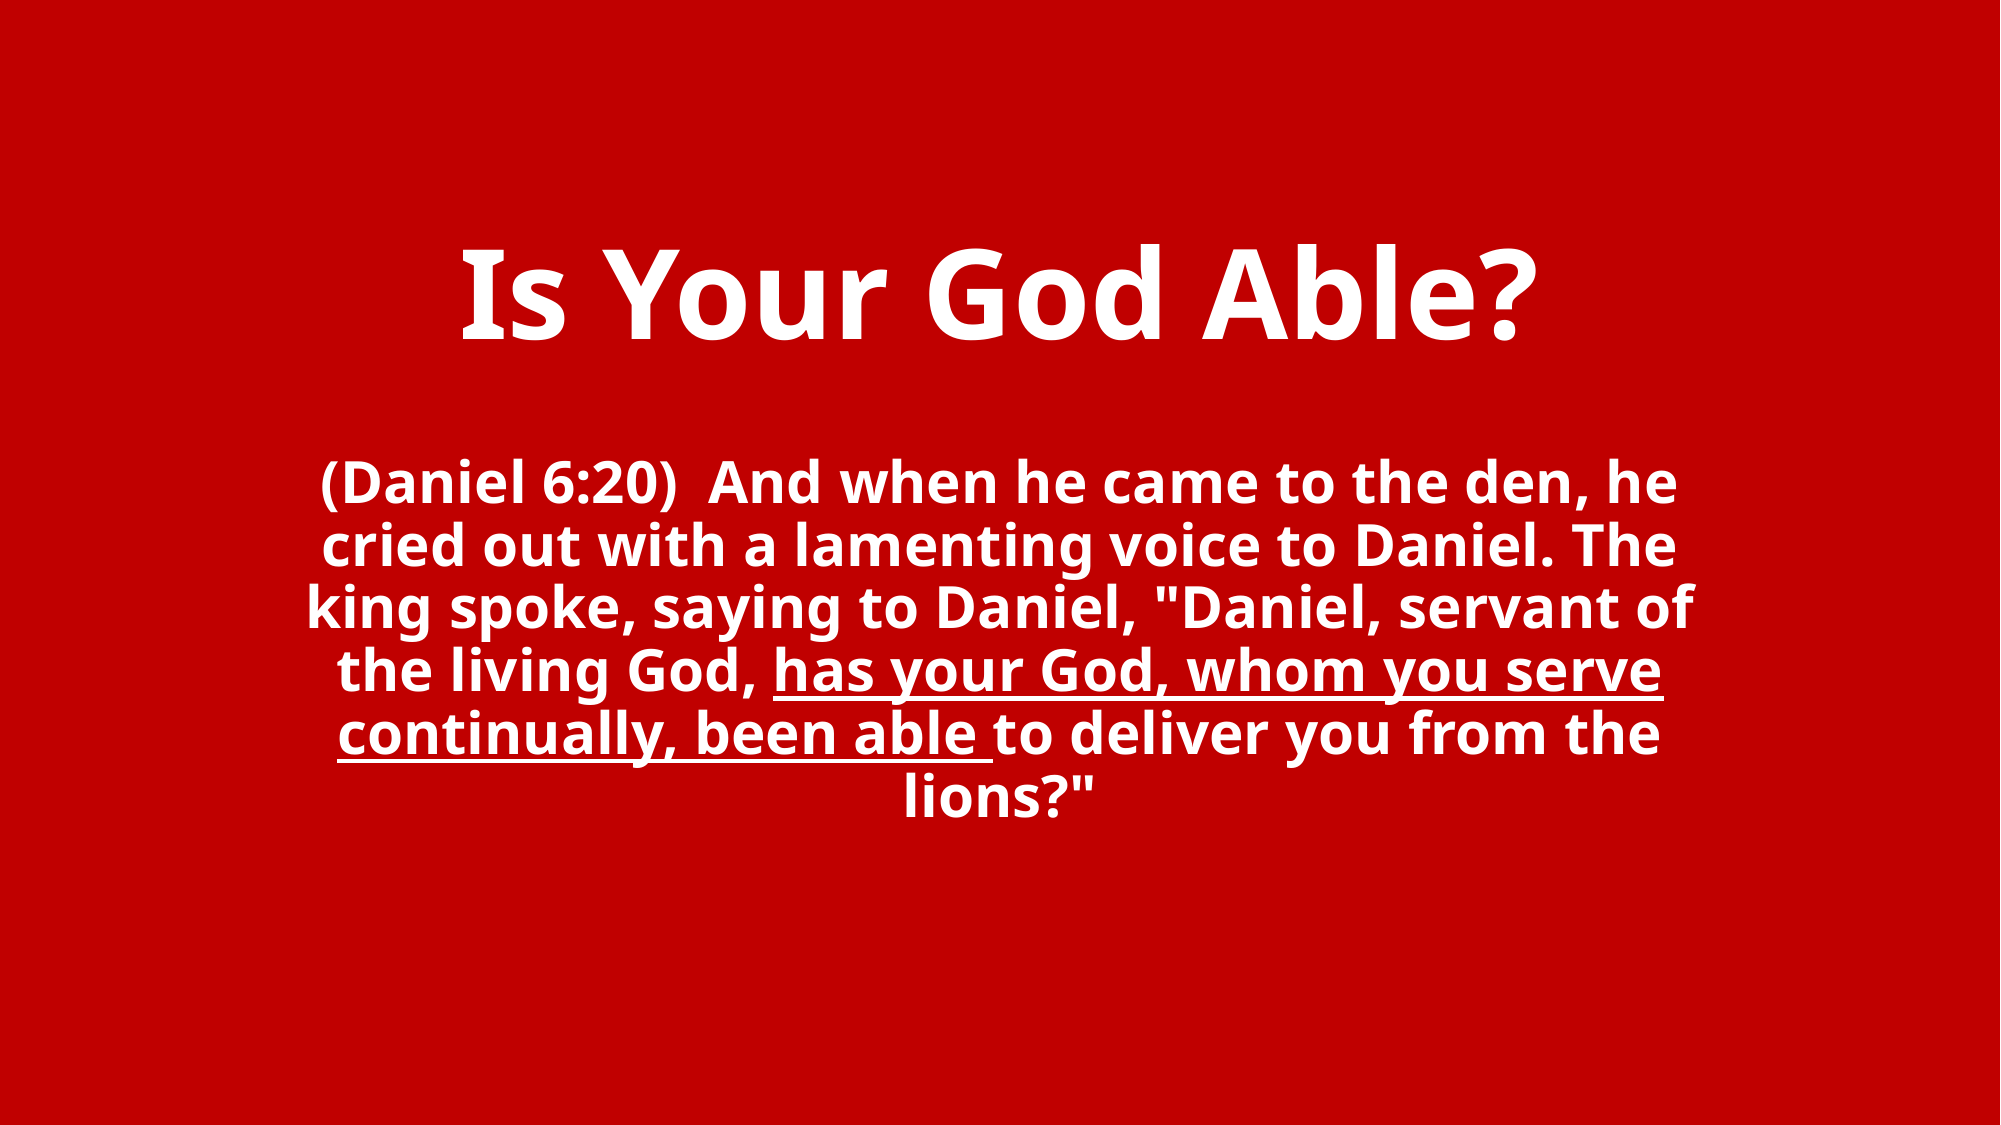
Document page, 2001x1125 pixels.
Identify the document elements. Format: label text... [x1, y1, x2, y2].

subtitle (Daniel 6:20) And when he came to the den, he cried out with a lamenting voice to Daniel. The king spoke, saying to Daniel, "Daniel, servant of the living God, has your God, whom you serve continually, been able to deliver you from the lions?" [249, 445, 1750, 965]
title Is Your God Able? [249, 184, 1750, 374]
